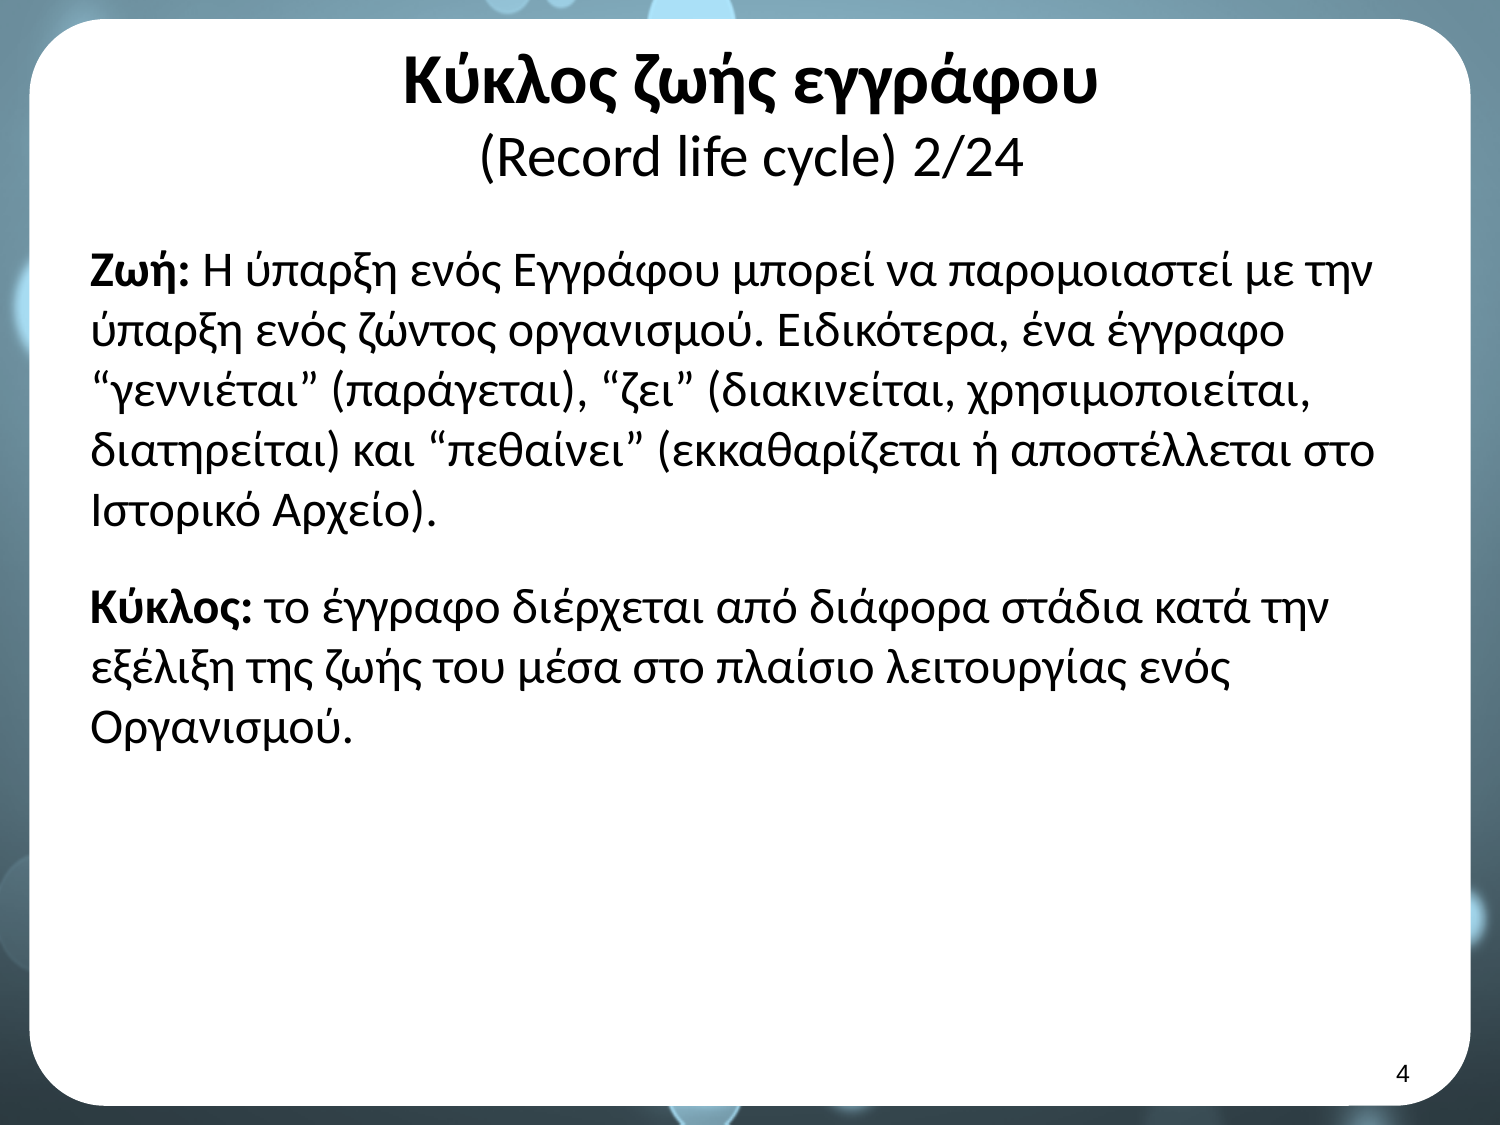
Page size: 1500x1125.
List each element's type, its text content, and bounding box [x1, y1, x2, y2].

slide_number 3 [1074, 1042, 1425, 1103]
title Κύκλος ζωής εγγράφου (Record life cycle) 2/24 [76, 23, 1427, 197]
list Ζωή: Η ύπαρξη ενός Εγγράφου μπορεί να παρομοιαστεί με την ύπαρξη ενός ζώντος οργανισμού. Ειδικότερα, ένα έγγραφο “γεννιέται” (παράγεται), “ζει” (διακινείται, χρησιμοποιείται, διατηρείται) και “πεθαίνει” (εκκαθαρίζεται ή αποστέλλεται στο Ιστορικό Αρχείο). Κύκλος: το έγγραφο διέρχεται από διάφορα στάδια κατά την εξέλιξη της ζωής του μέσα στο πλαίσιο λειτουργίας ενός Οργανισμού. [75, 231, 1425, 1047]
